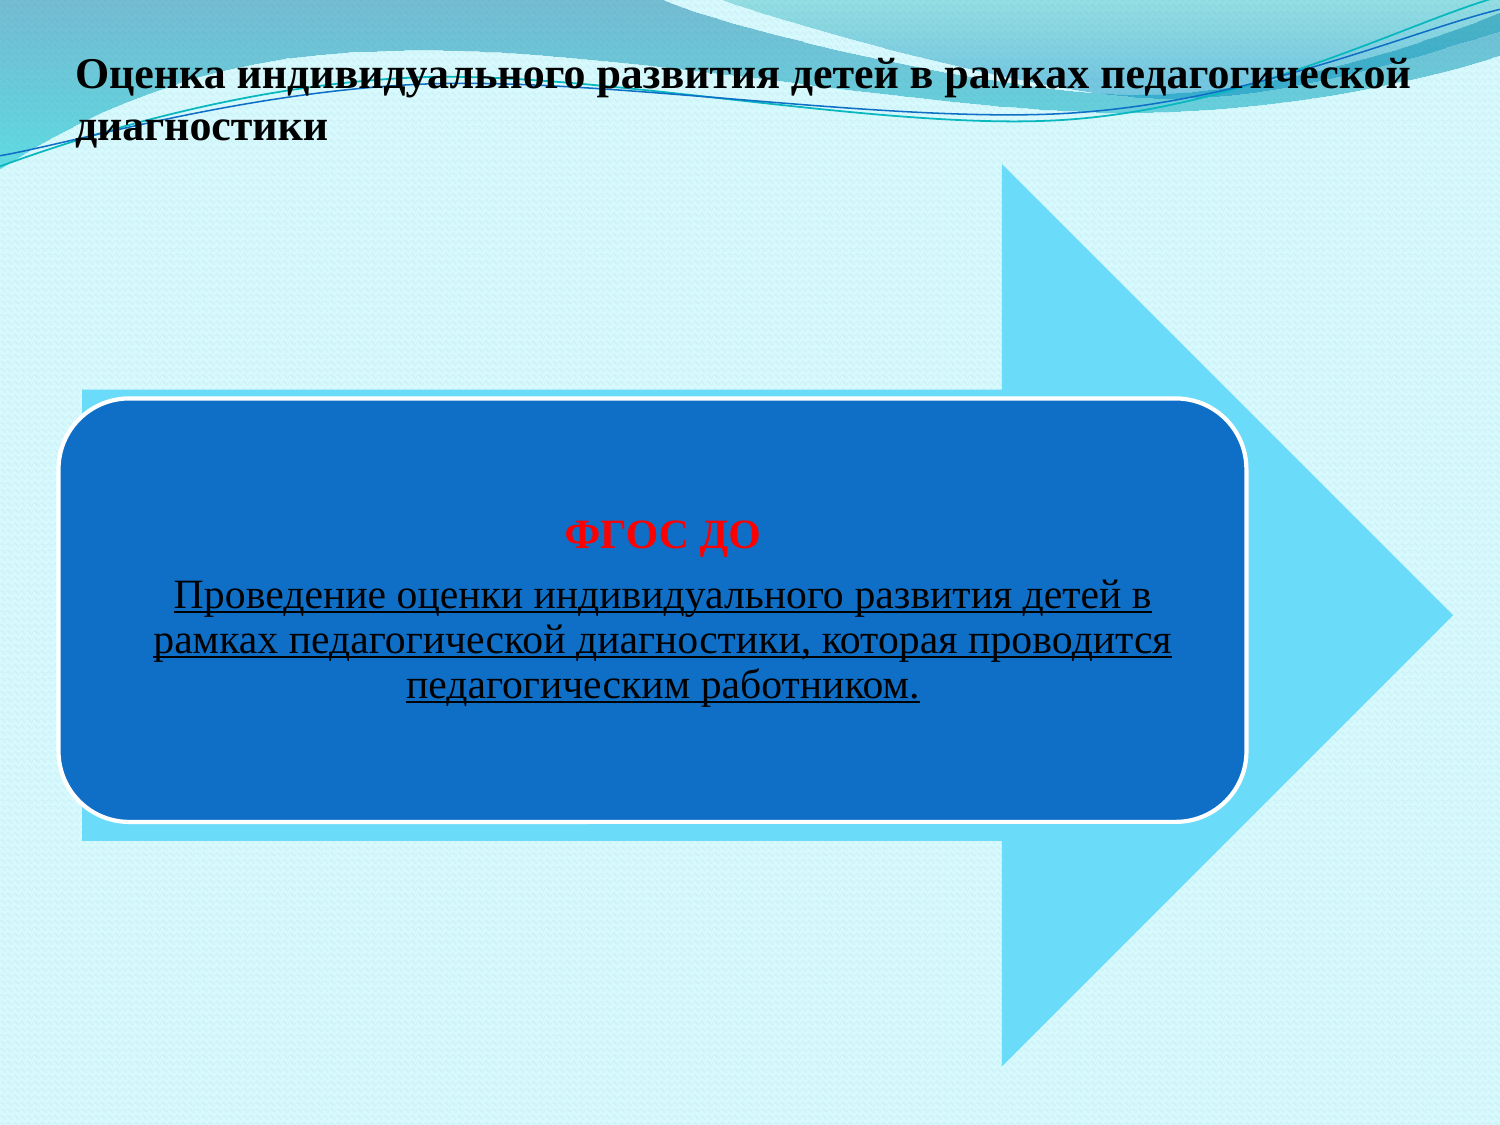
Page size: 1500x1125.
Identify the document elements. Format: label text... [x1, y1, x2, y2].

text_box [58, 163, 1477, 1067]
title Оценка индивидуального развития детей в рамках педагогической диагностики [75, 35, 1425, 163]
